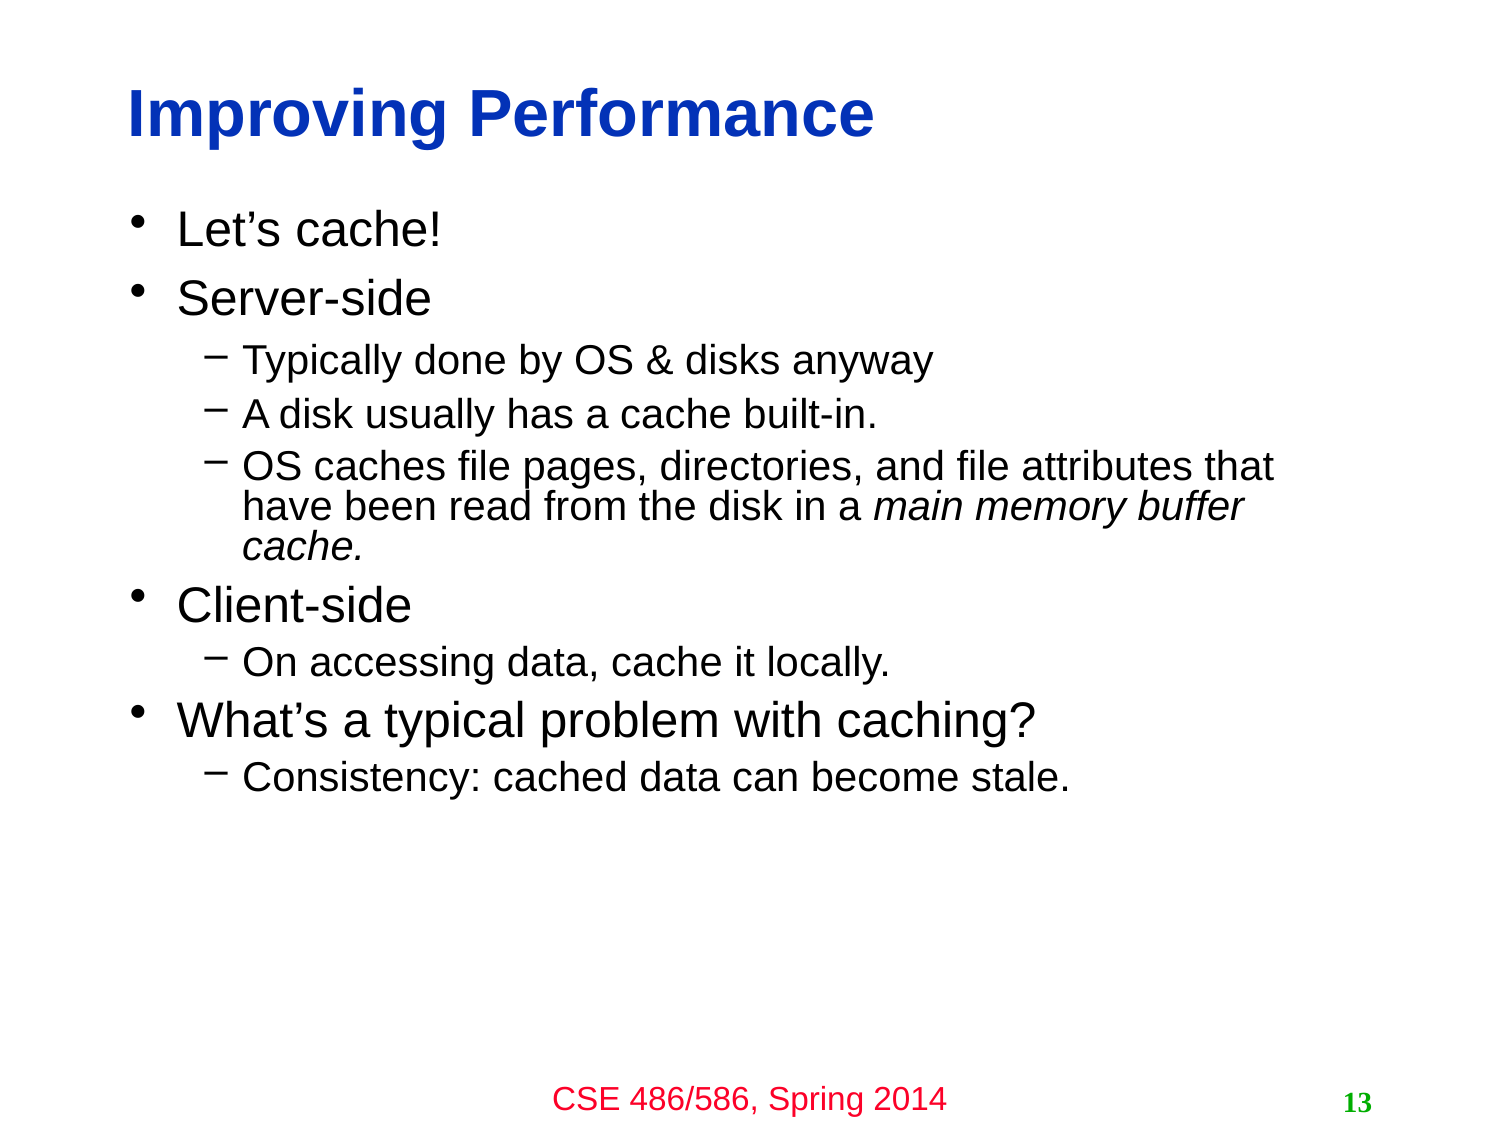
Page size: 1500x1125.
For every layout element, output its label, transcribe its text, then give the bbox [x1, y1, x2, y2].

title Improving Performance [112, 53, 1310, 176]
slide_number 13 [1074, 1076, 1388, 1125]
list Let’s cache! Server-side Typically done by OS & disks anyway A disk usually has a cache built-in. OS caches file pages, directories, and file attributes that have been read from the disk in a main memory buffer cache. Client-side On accessing data, cache it locally. What’s a typical problem with caching? Consistency: cached data can become stale. [114, 195, 1376, 1005]
